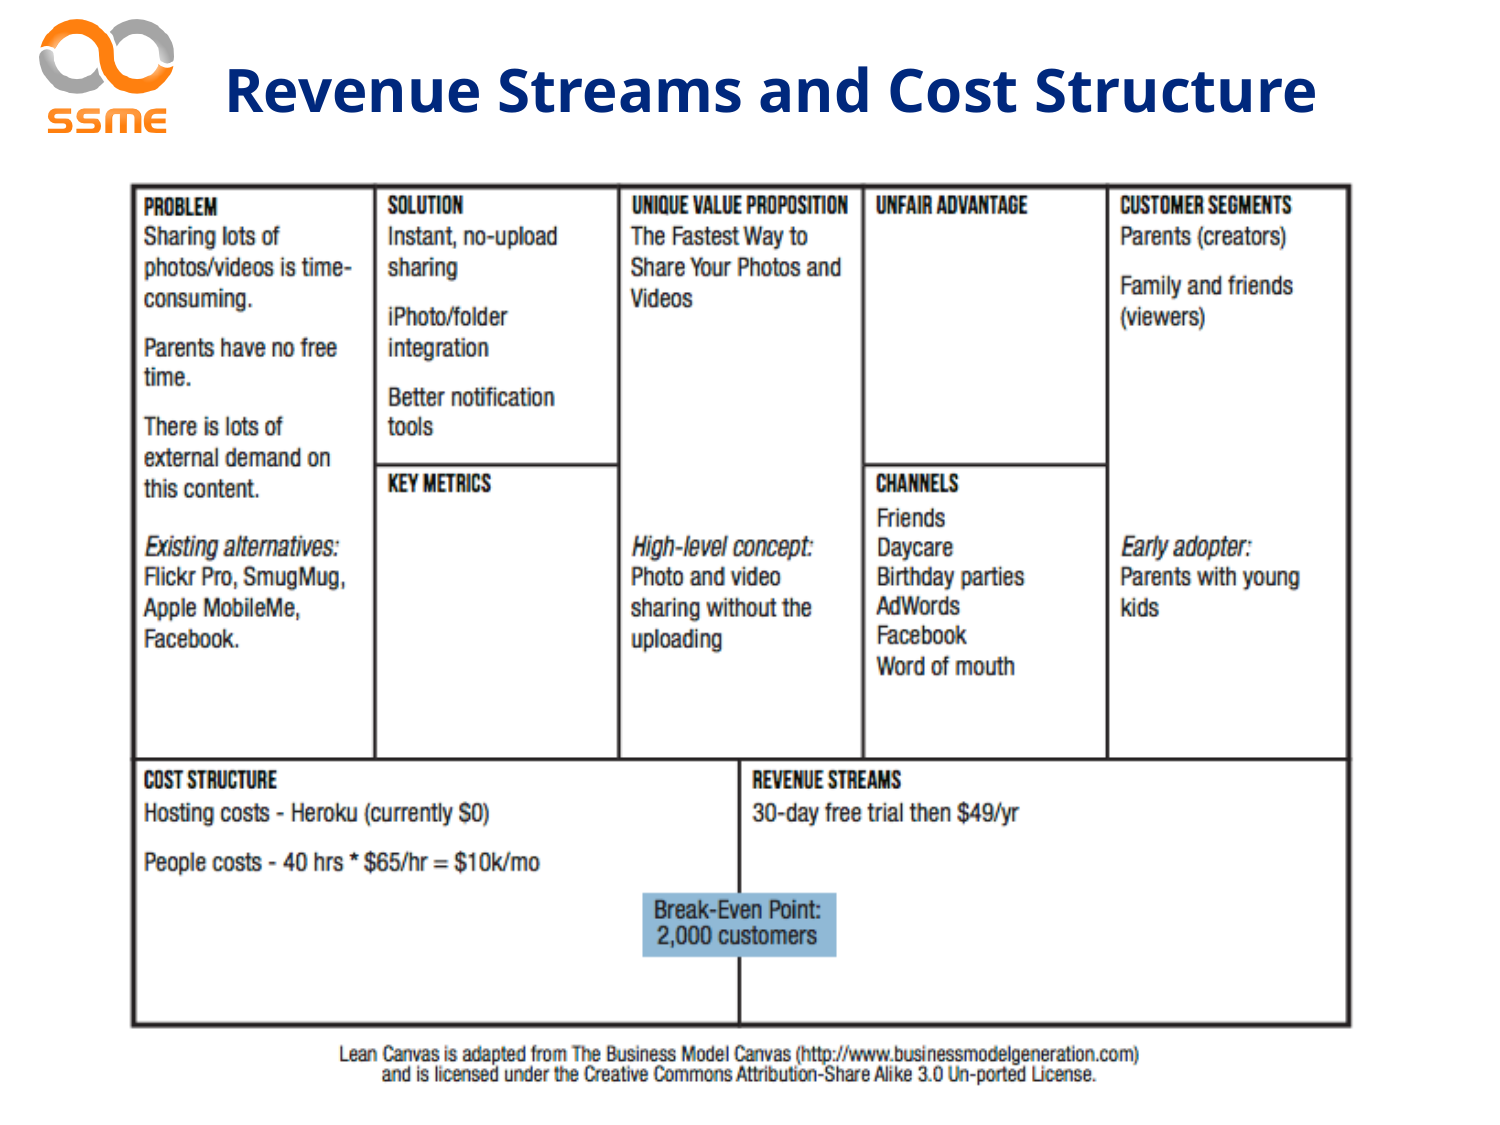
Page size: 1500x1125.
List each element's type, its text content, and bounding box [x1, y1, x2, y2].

picture [39, 19, 174, 133]
title Revenue Streams and Cost Structure [209, 45, 1341, 149]
picture [101, 152, 1389, 1103]
